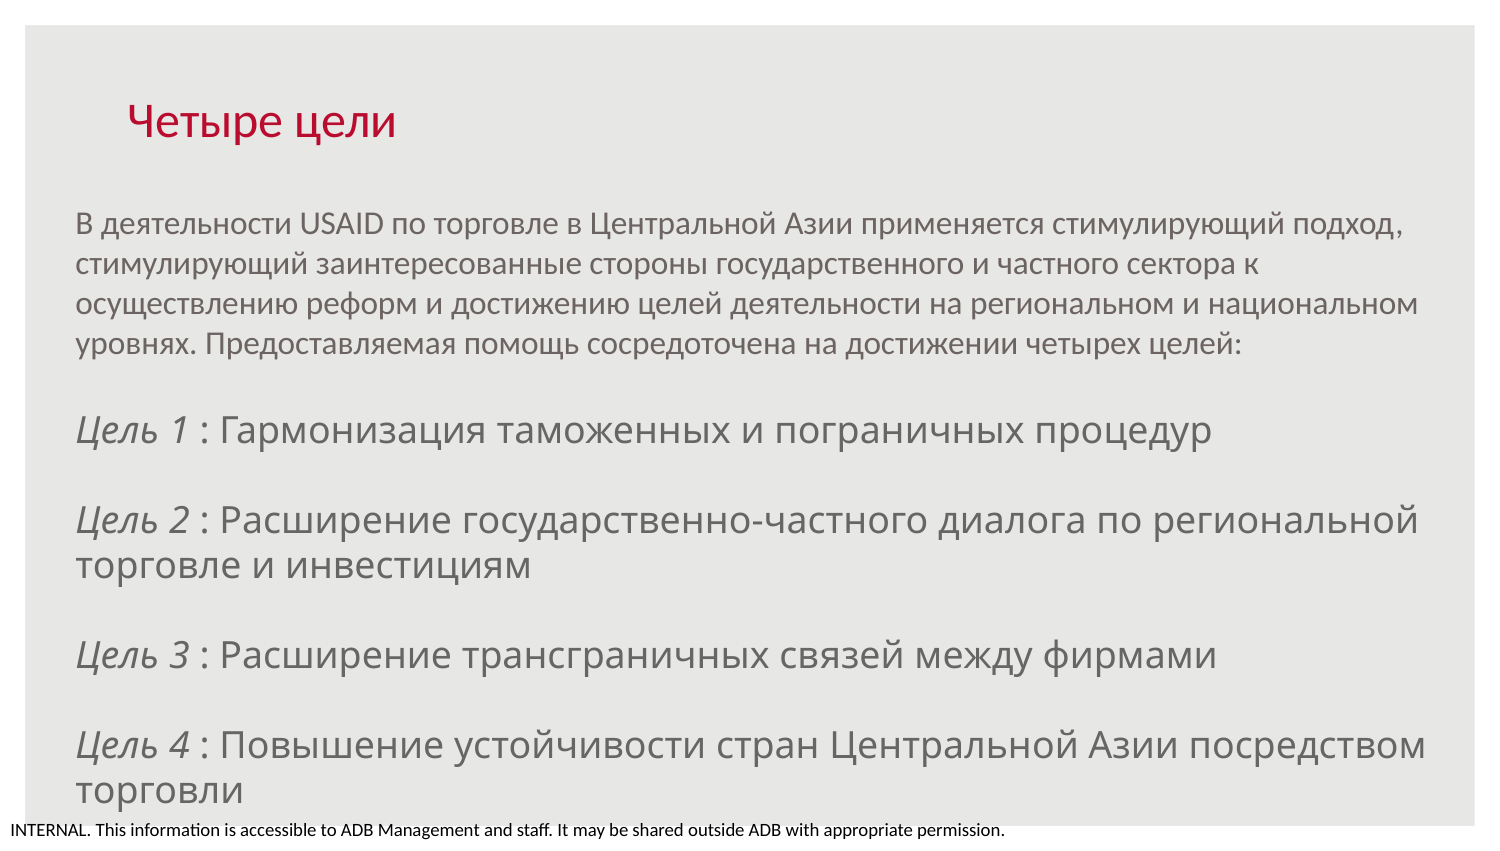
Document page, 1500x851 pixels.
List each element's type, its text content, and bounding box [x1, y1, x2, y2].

title Четыре цели [112, 86, 1388, 163]
list В деятельности USAID по торговле в Центральной Азии применяется стимулирующий подход, стимулирующий заинтересованные стороны государственного и частного сектора к осуществлению реформ и достижению целей деятельности на региональном и национальном уровнях. Предоставляемая помощь сосредоточена на достижении четырех целей: Цель 1 : Гармонизация таможенных и пограничных процедур Цель 2 : Расширение государственно-частного диалога по региональной торговле и инвестициям Цель 3 : Расширение трансграничных связей между фирмами Цель 4 : Повышение устойчивости стран Центральной Азии посредством торговли [60, 186, 1463, 822]
